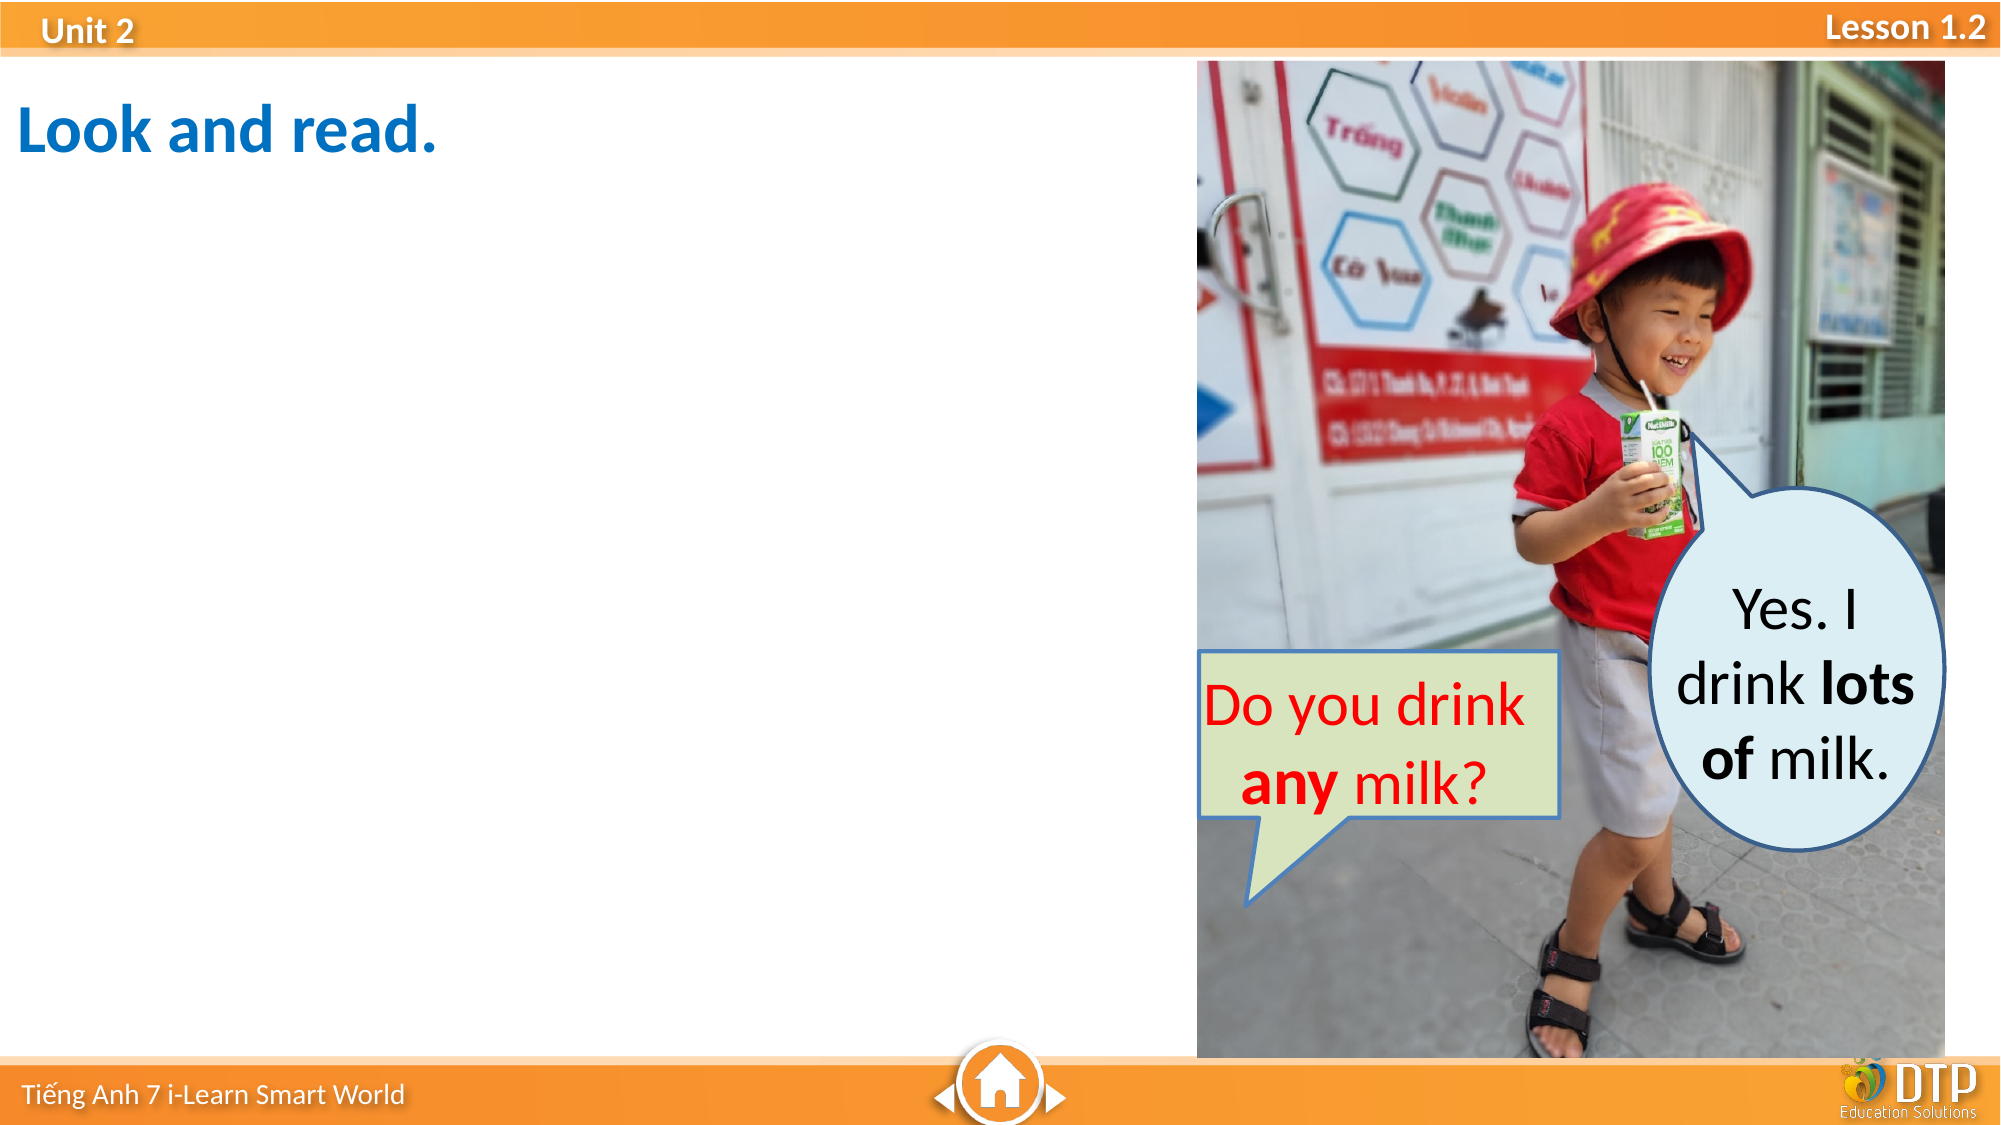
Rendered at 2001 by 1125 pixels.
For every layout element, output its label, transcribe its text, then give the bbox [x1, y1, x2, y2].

picture [0, 2, 2001, 1125]
text_box Look and read. [3, 76, 455, 174]
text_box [1140, 650, 1590, 828]
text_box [1649, 487, 1945, 851]
